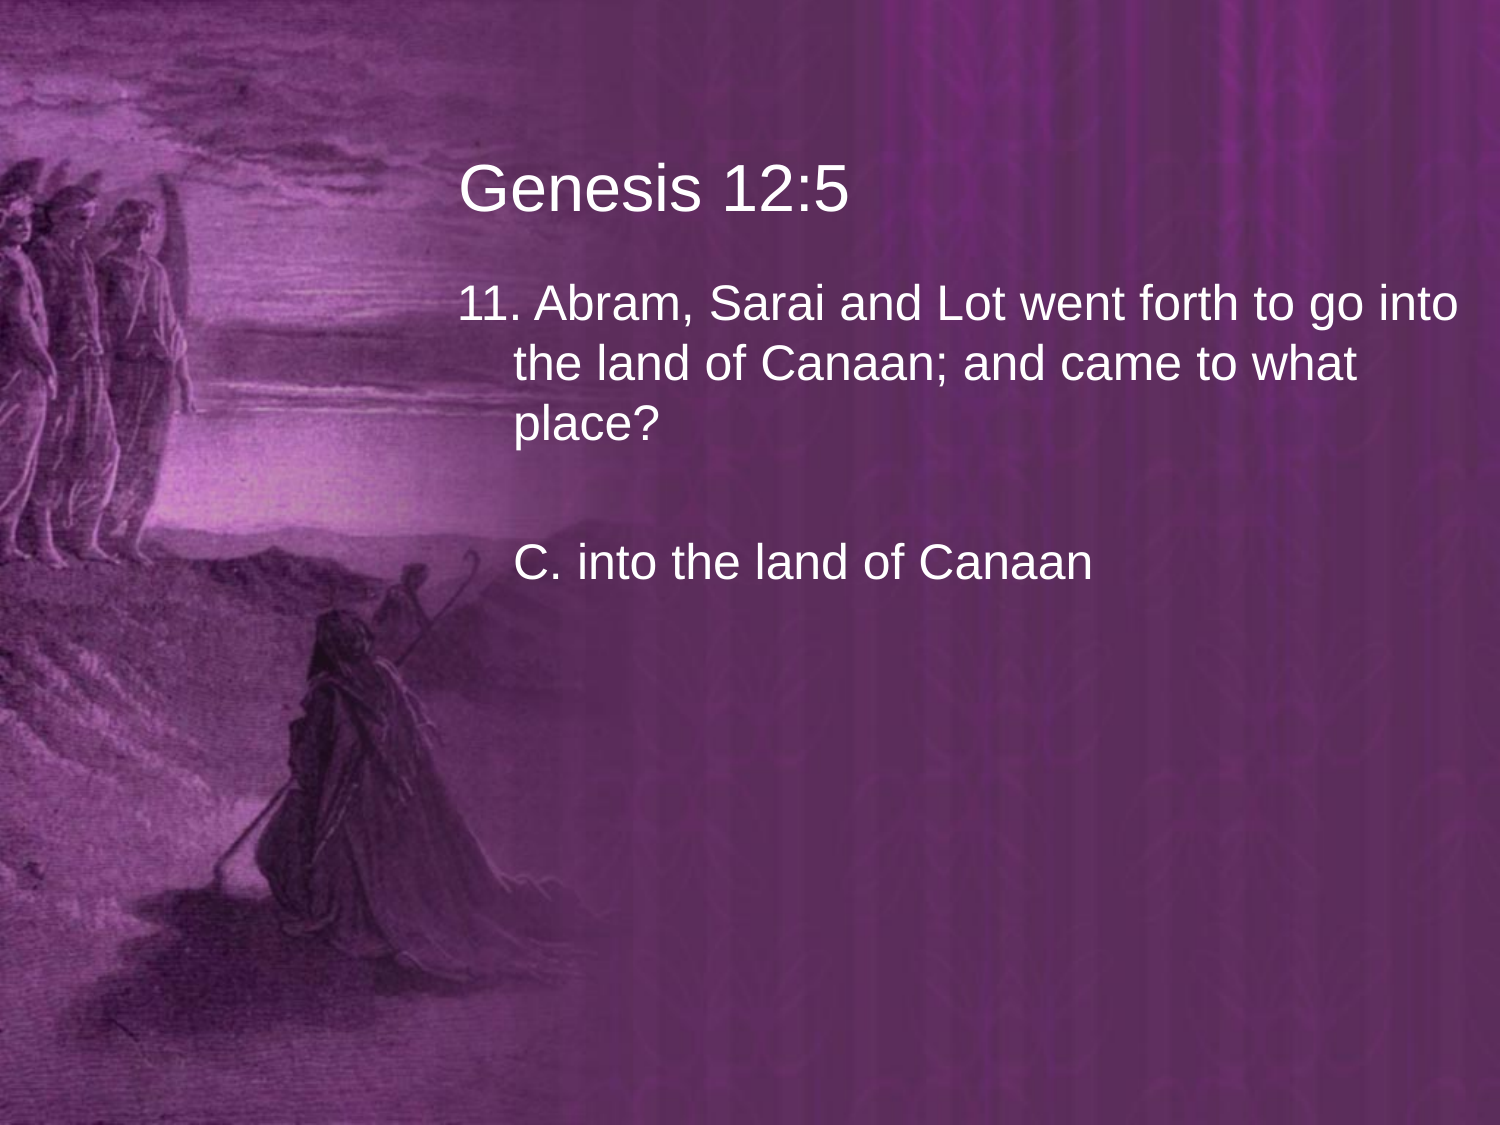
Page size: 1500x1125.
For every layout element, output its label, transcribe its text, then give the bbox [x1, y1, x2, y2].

list 11. Abram, Sarai and Lot went forth to go into the land of Canaan; and came to what place? C. into the land of Canaan [441, 262, 1480, 1006]
picture [0, 0, 1500, 1125]
title Genesis 12:5 [443, 44, 1480, 233]
